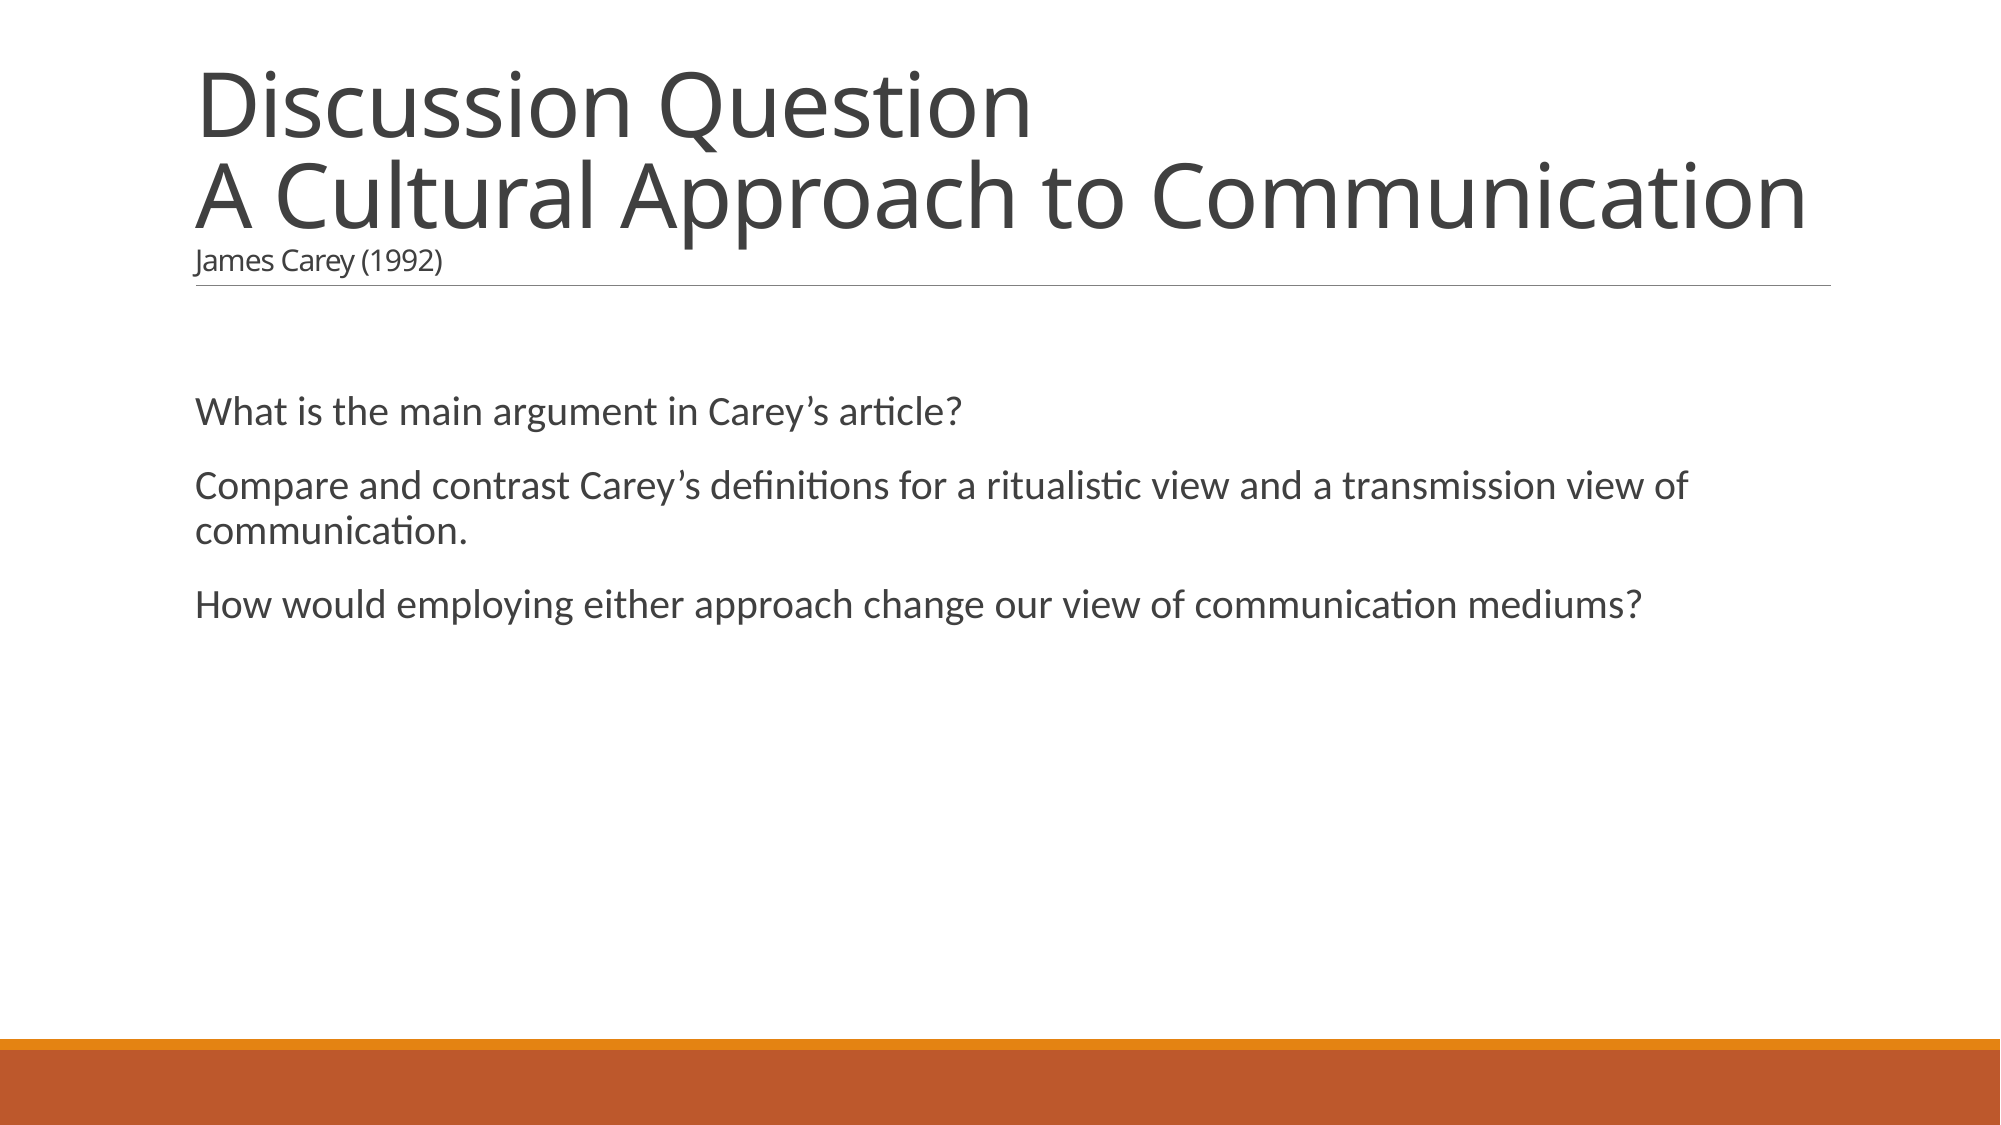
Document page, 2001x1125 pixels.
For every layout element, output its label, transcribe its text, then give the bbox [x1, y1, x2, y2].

list What is the main argument in Carey’s article? Compare and contrast Carey’s definitions for a ritualistic view and a transmission view of communication. How would employing either approach change our view of communication mediums? [180, 302, 1830, 963]
title Discussion Question A Cultural Approach to Communication James Carey (1992) [180, 47, 1830, 285]
